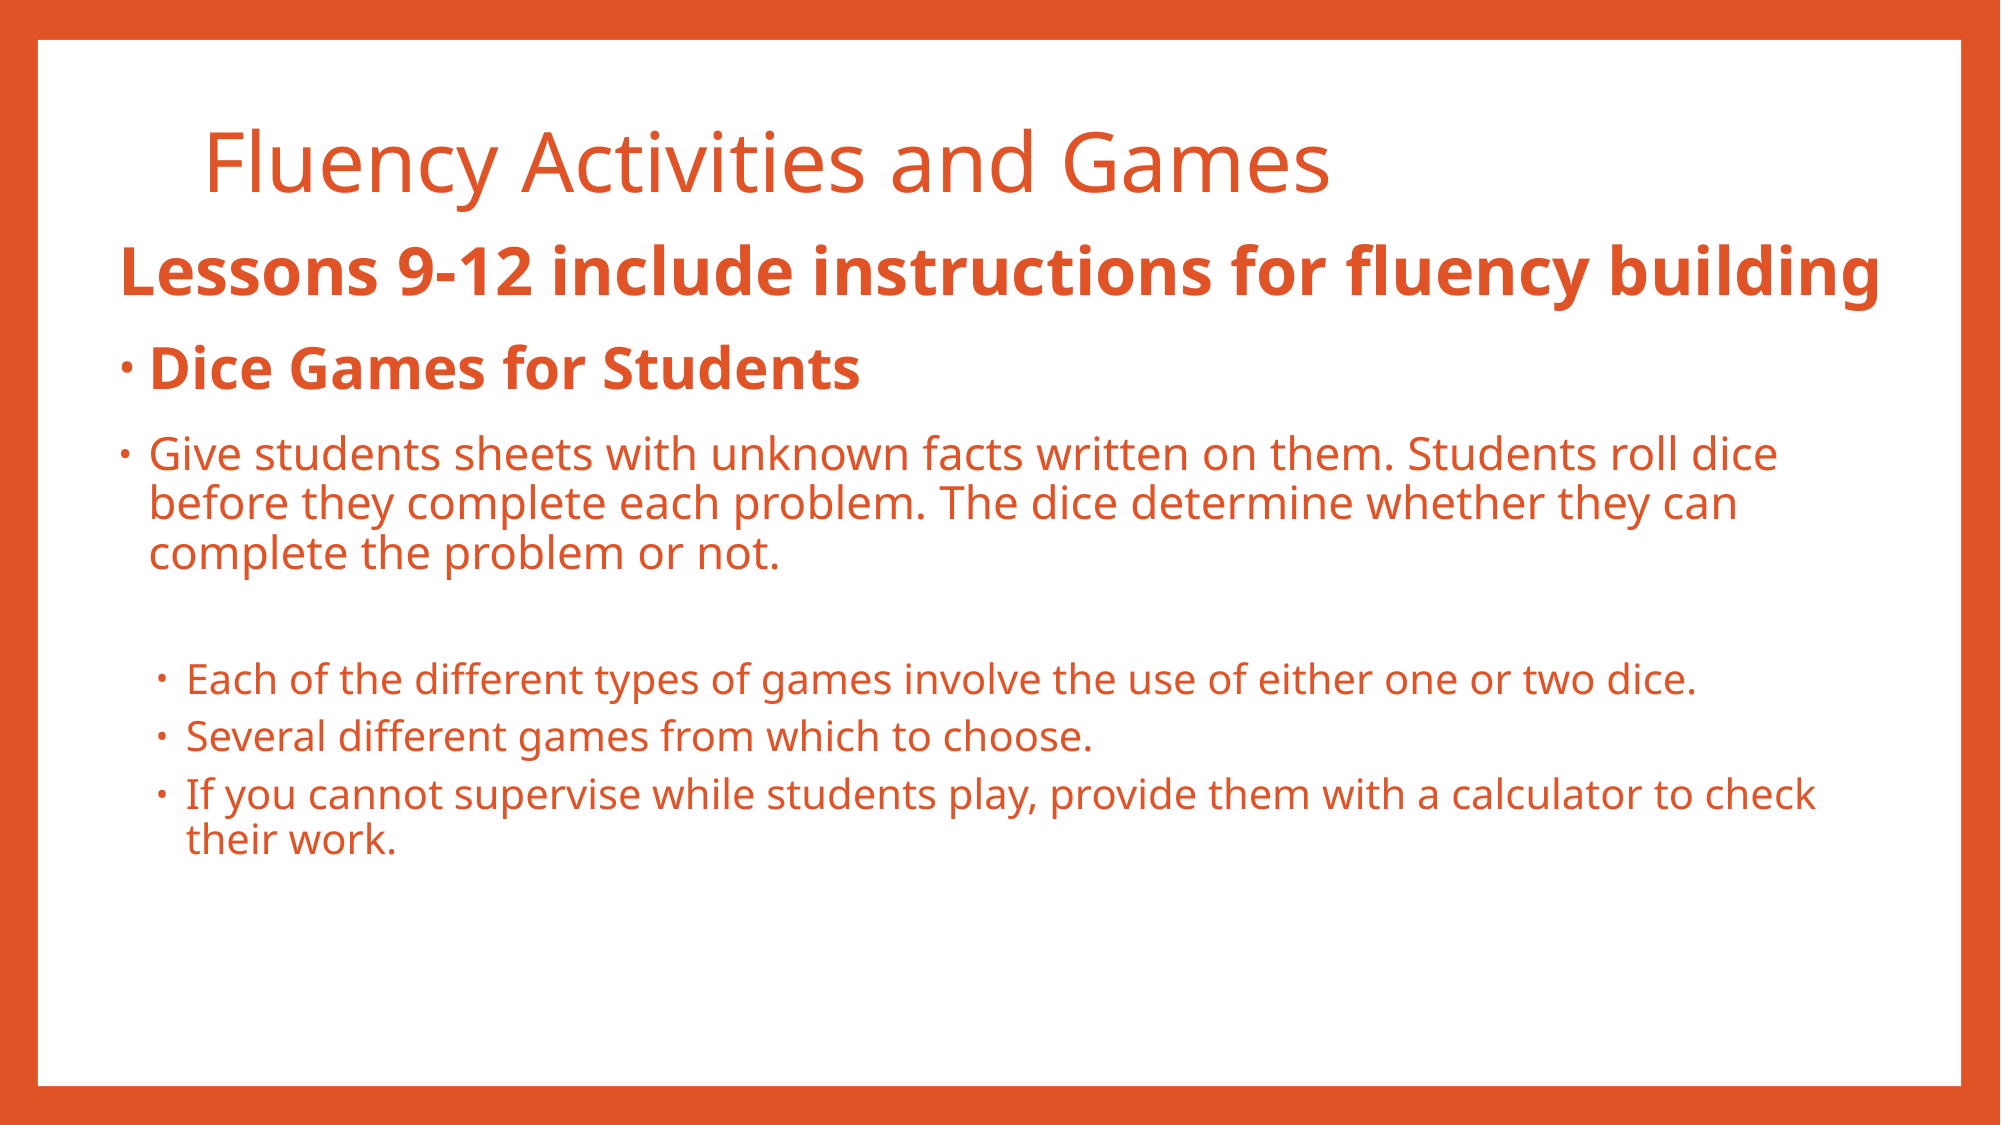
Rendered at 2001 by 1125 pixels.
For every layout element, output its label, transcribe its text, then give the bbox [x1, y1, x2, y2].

title Fluency Activities and Games [187, 99, 1808, 230]
list Lessons 9-12 include instructions for fluency building Dice Games for Students Give students sheets with unknown facts written on them. Students roll dice before they complete each problem. The dice determine whether they can complete the problem or not. Each of the different types of games involve the use of either one or two dice. Several different games from which to choose. If you cannot supervise while students play, provide them with a calculator to check their work. [95, 230, 1921, 1000]
